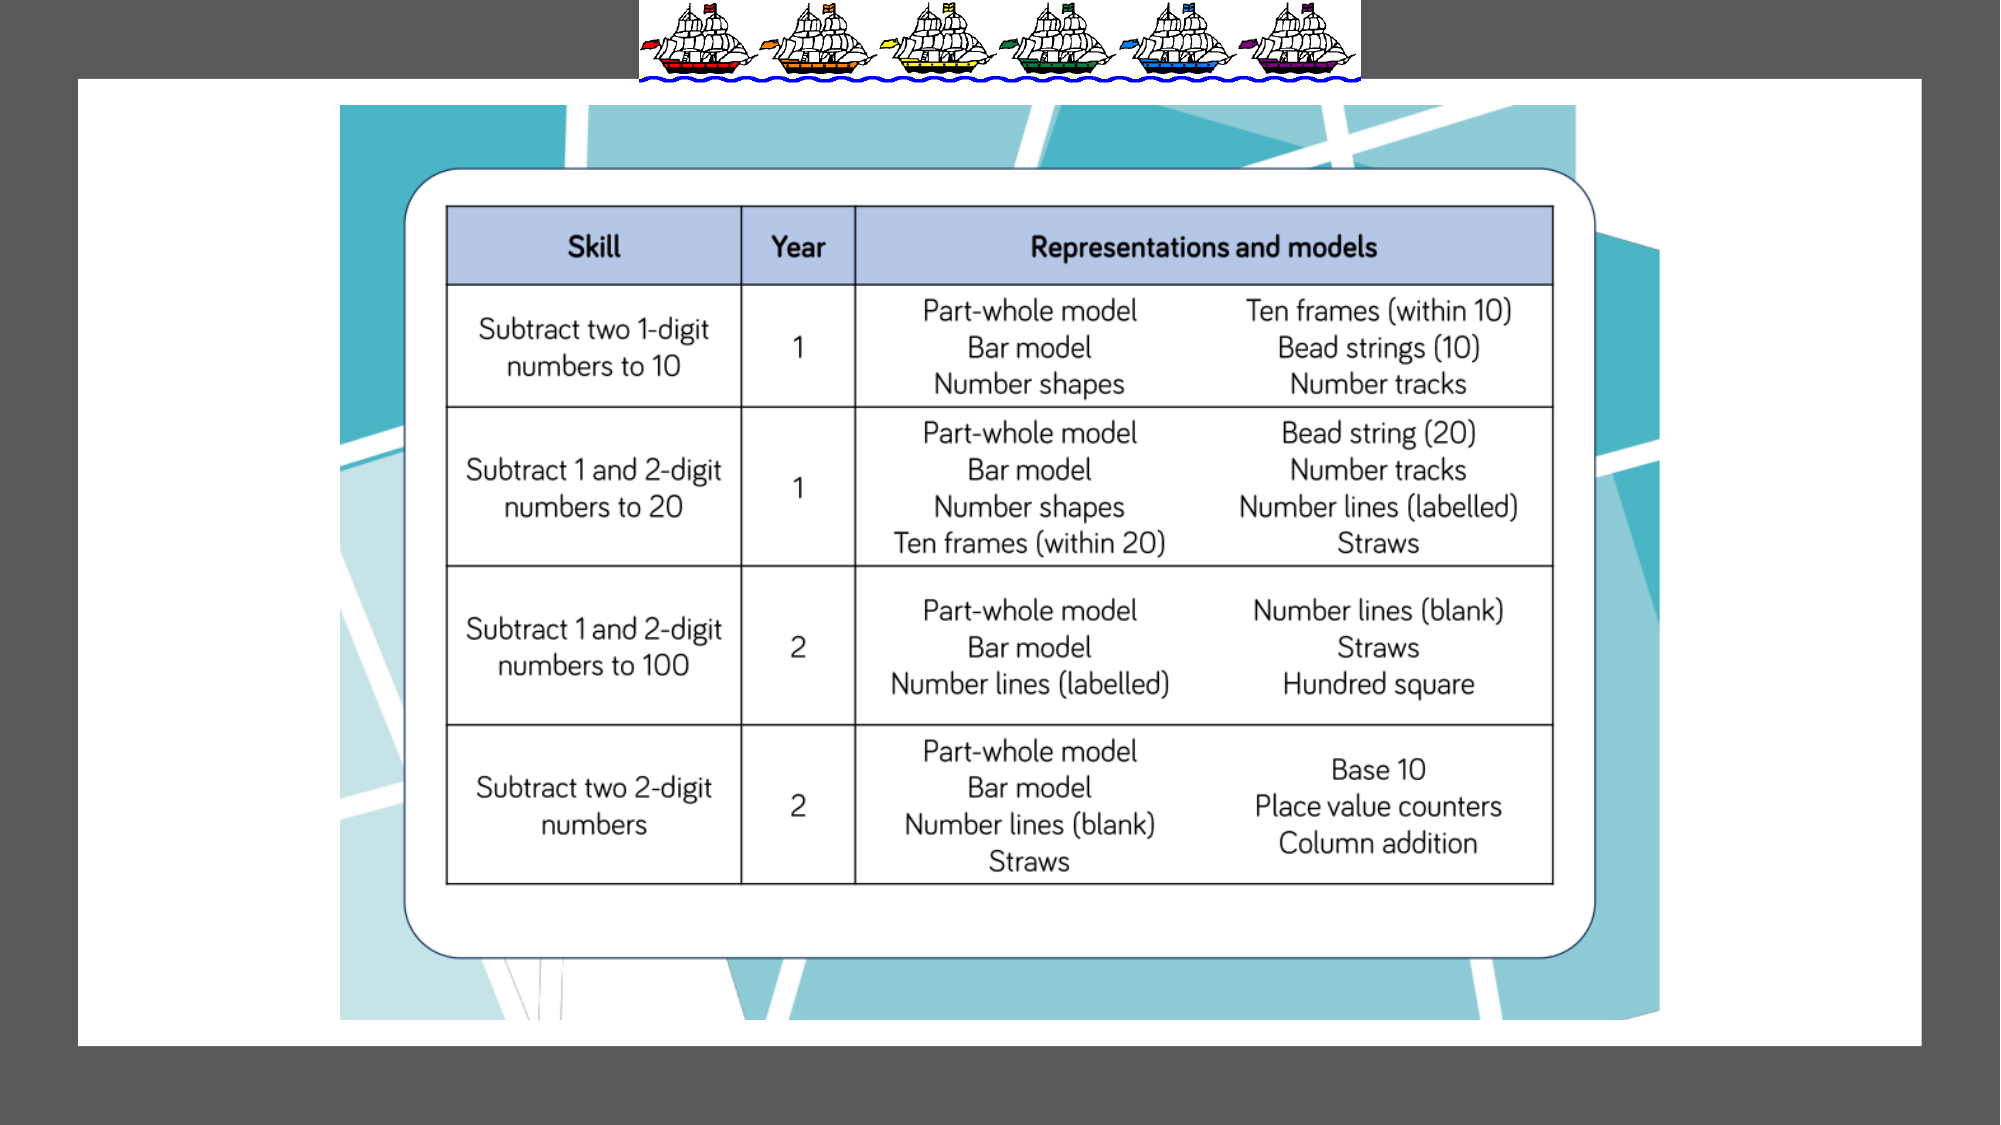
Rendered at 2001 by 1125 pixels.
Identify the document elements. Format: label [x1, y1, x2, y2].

list [340, 105, 1660, 1020]
picture [639, 0, 1361, 86]
text_box [0, 0, 2000, 1125]
text_box [77, 78, 1923, 1047]
